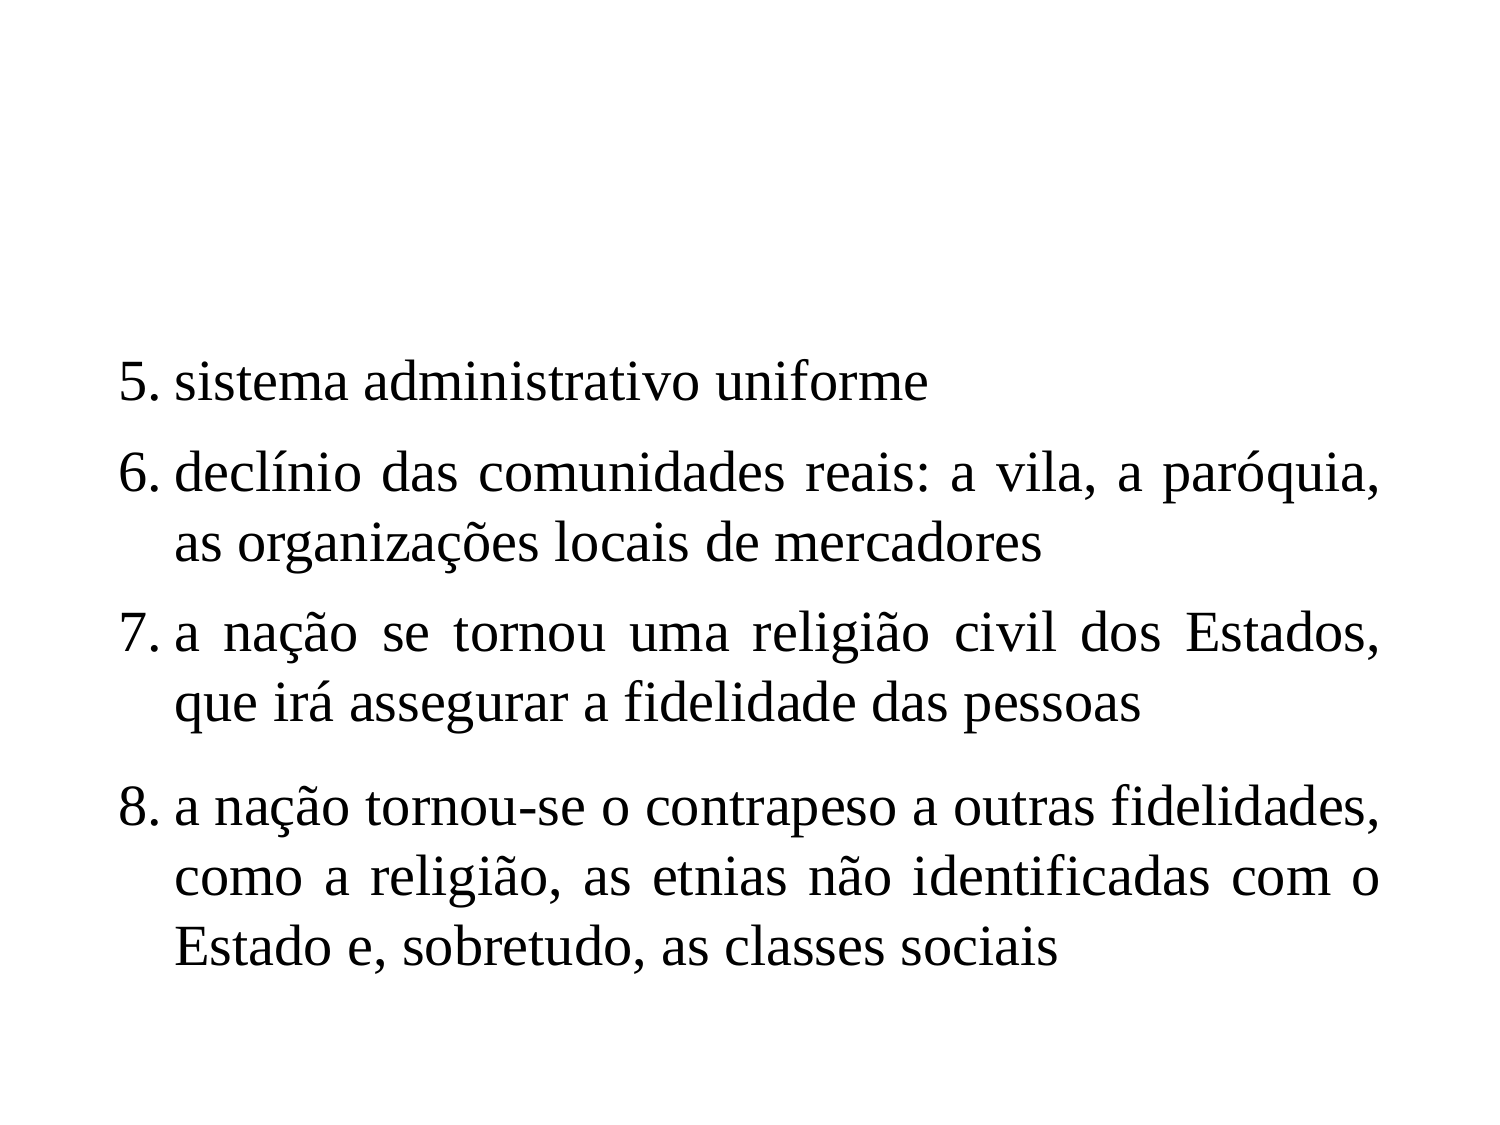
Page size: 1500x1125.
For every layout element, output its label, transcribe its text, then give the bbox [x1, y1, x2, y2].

list sistema administrativo uniforme declínio das comunidades reais: a vila, a paróquia, as organizações locais de mercadores a nação se tornou uma religião civil dos Estados, que irá assegurar a fidelidade das pessoas a nação tornou-se o contrapeso a outras fidelidades, como a religião, as etnias não identificadas com o Estado e, sobretudo, as classes sociais [103, 299, 1397, 1014]
